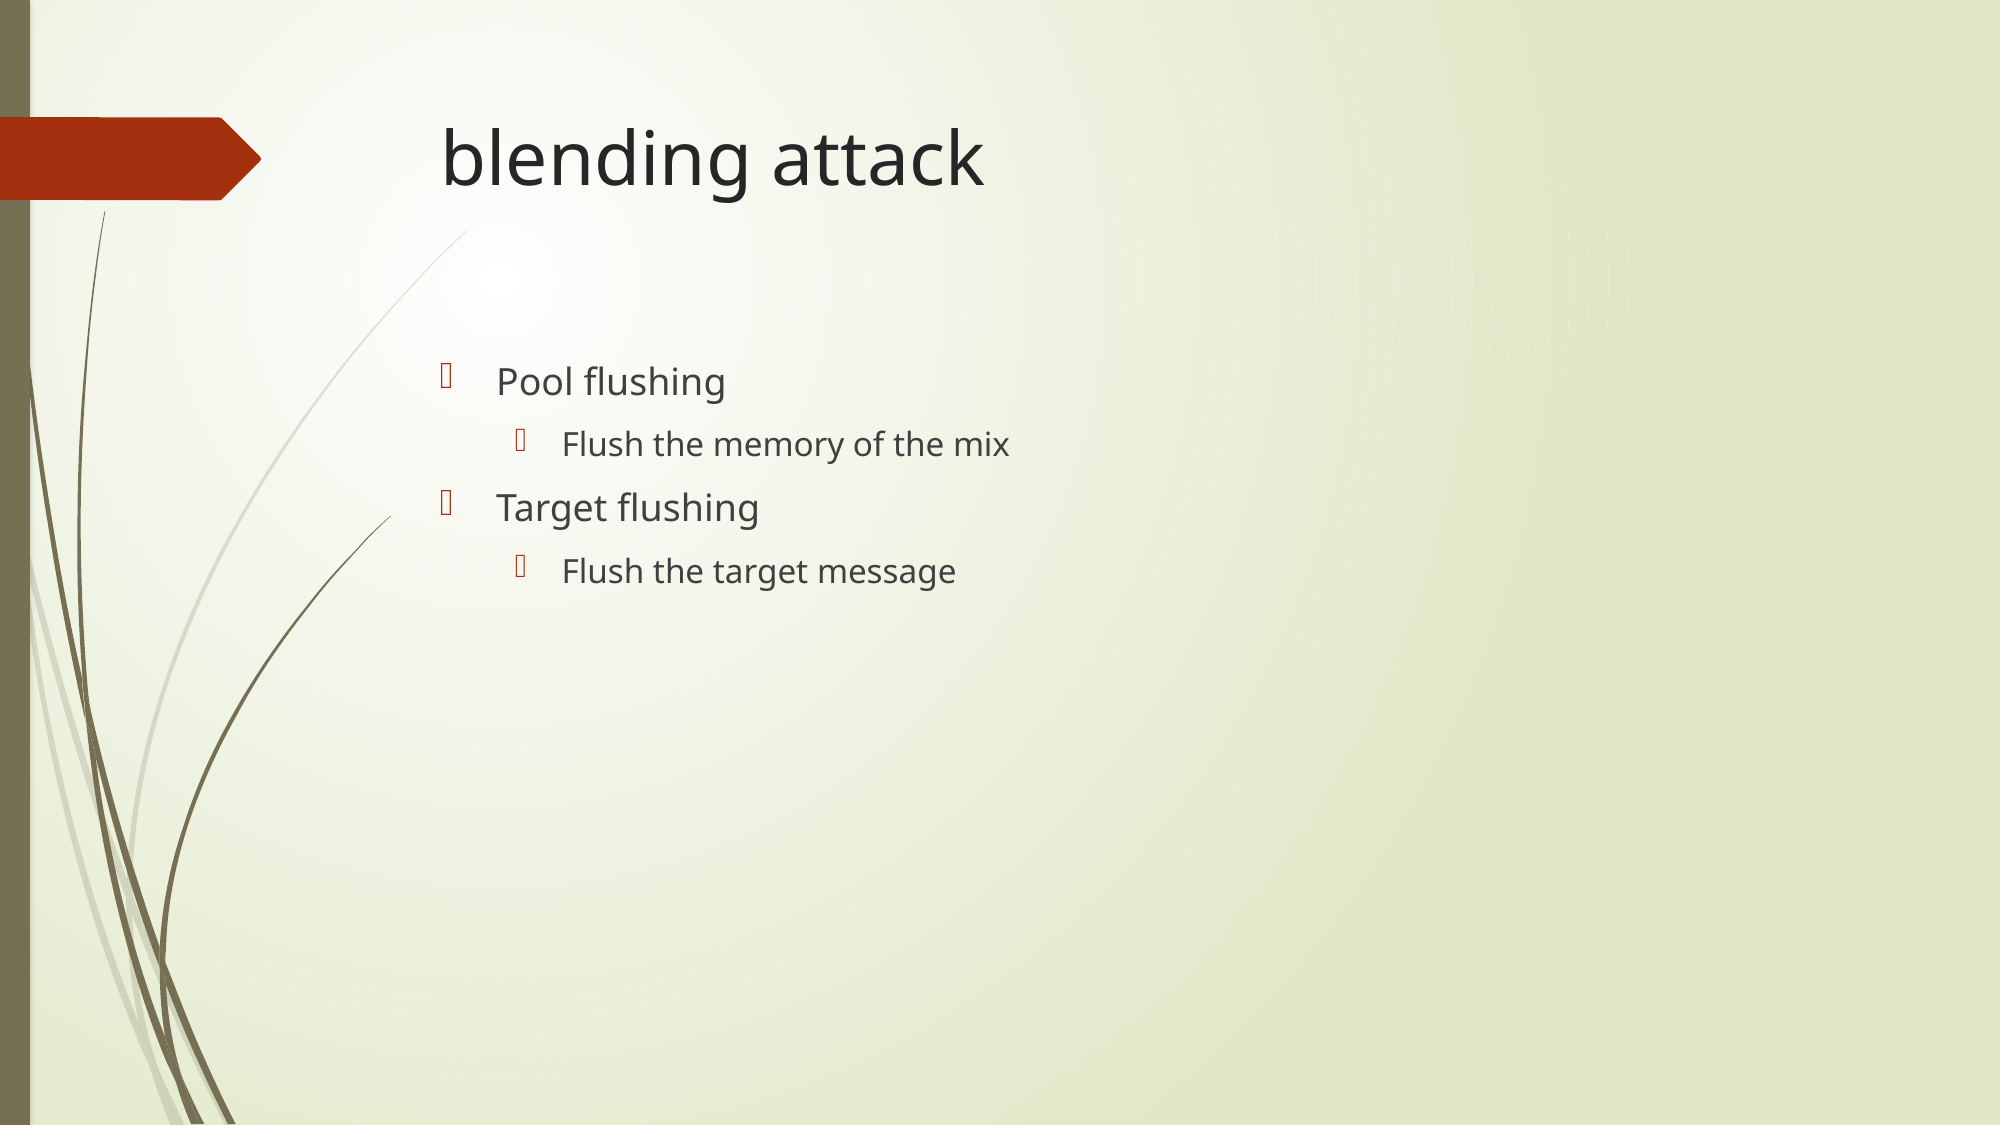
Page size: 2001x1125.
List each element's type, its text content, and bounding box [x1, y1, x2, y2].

title blending attack [425, 102, 1888, 313]
list Pool flushing Flush the memory of the mix Target flushing Flush the target message [424, 350, 1888, 970]
